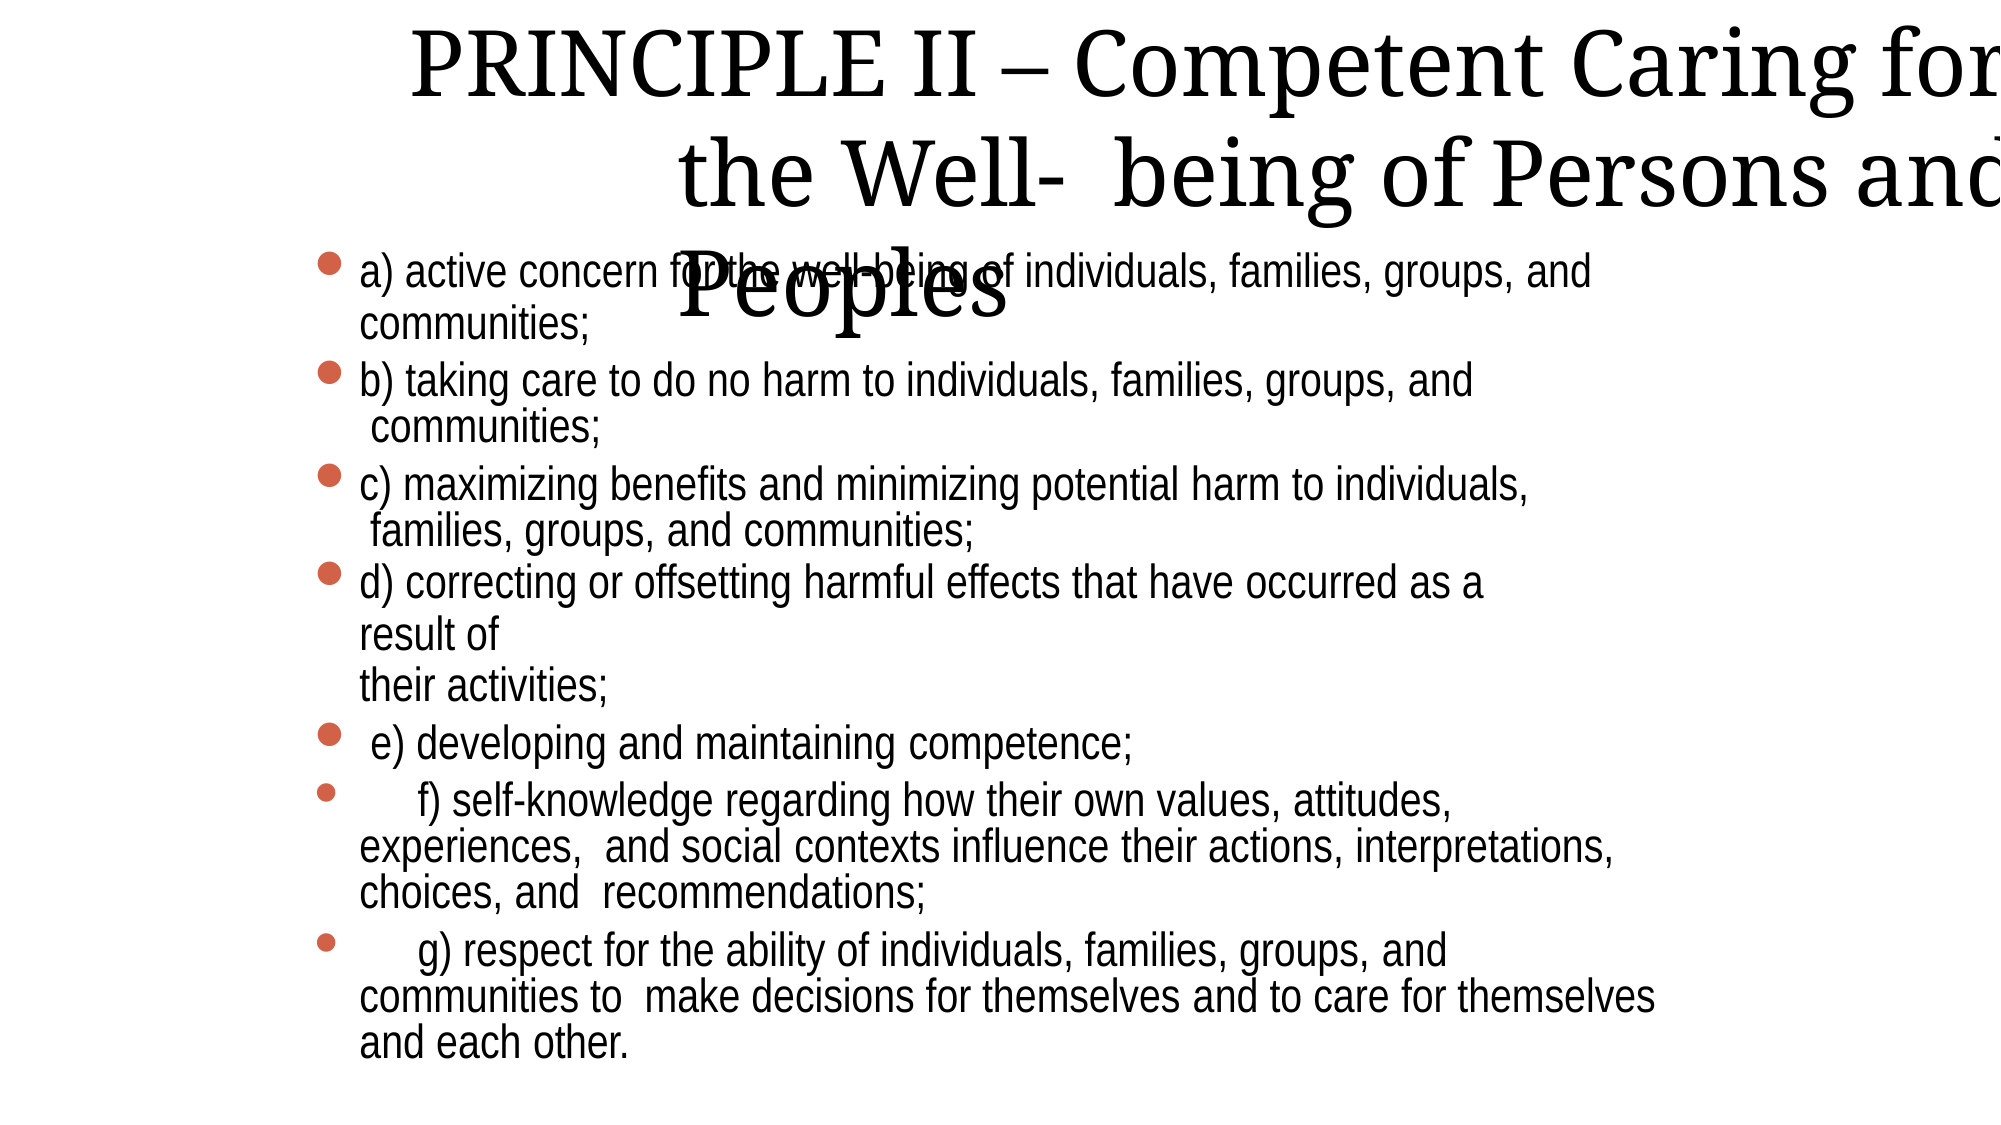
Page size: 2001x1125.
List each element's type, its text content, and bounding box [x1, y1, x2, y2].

title PRINCIPLE II – Competent Caring for the Well- being of Persons and Peoples [387, 2, 2000, 335]
text_box a) active concern for the well-being of individuals, families, groups, and communities; b) taking care to do no harm to individuals, families, groups, and communities; c) maximizing benefits and minimizing potential harm to individuals, families, groups, and communities; d) correcting or offsetting harmful effects that have occurred as a result of their activities; e) developing and maintaining competence; f) self-knowledge regarding how their own values, attitudes, experiences, and social contexts influence their actions, interpretations, choices, and recommendations; g) respect for the ability of individuals, families, groups, and communities to make decisions for themselves and to care for themselves and each other. [312, 243, 1680, 1068]
